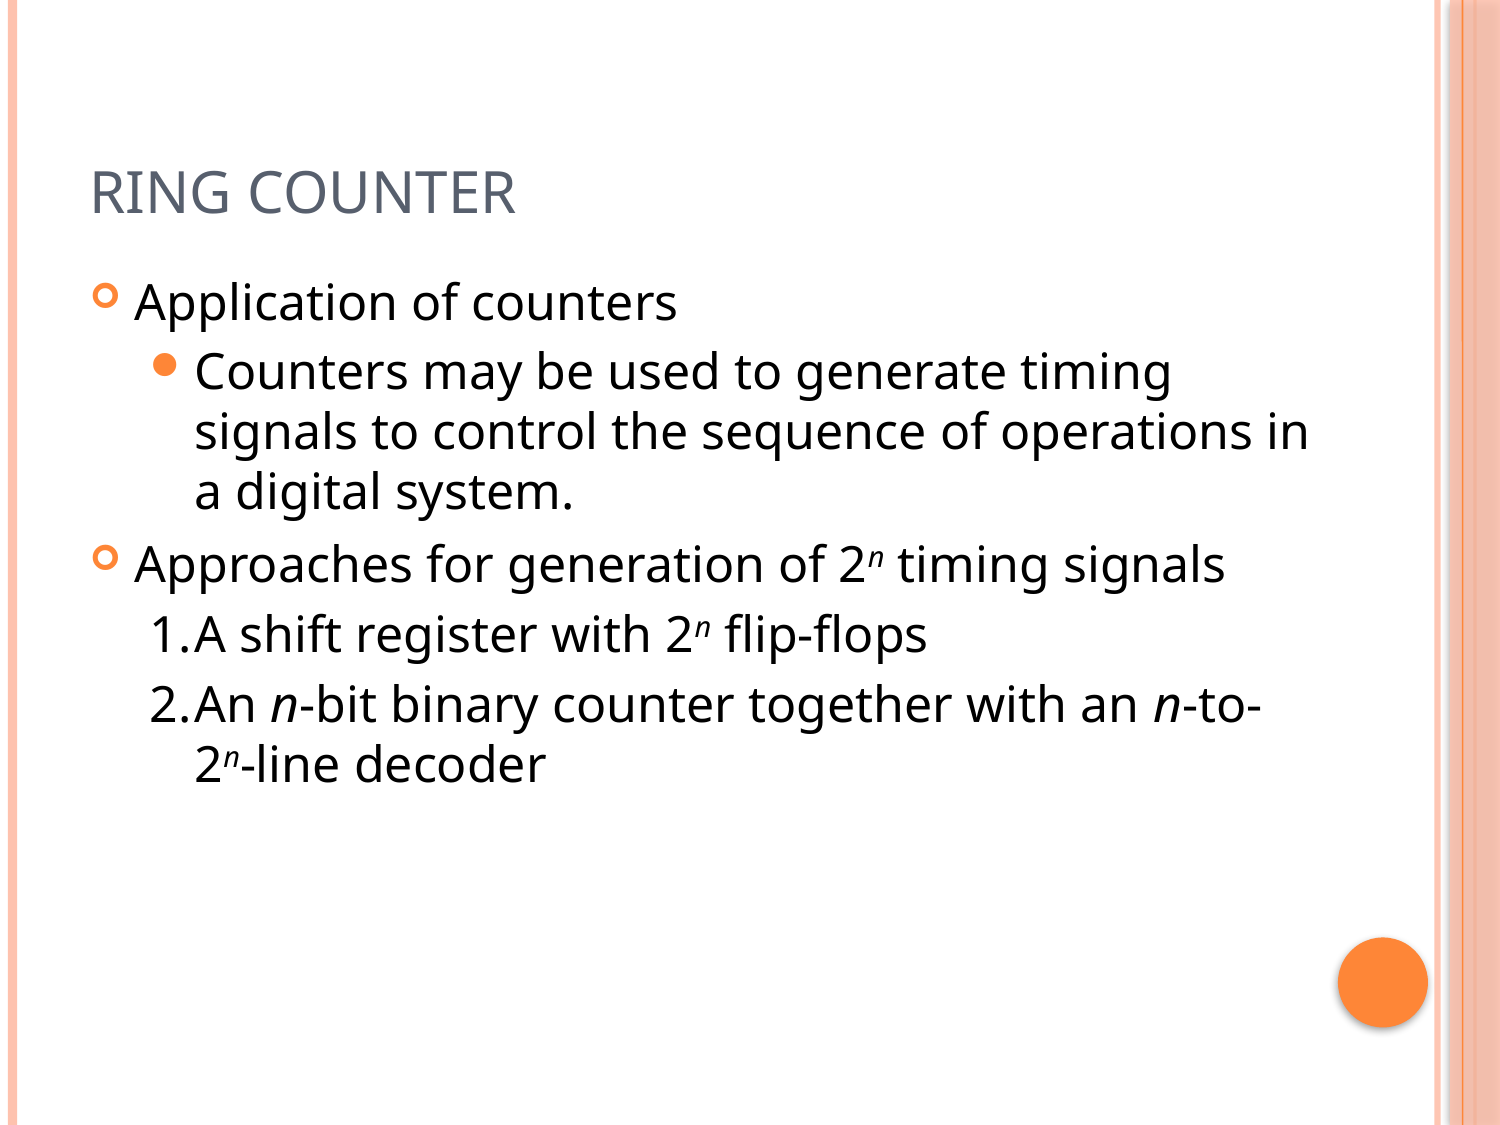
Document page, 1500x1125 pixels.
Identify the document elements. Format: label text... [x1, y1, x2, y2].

list Application of counters Counters may be used to generate timing signals to control the sequence of operations in a digital system. Approaches for generation of 2n timing signals 1. A shift register with 2n flip-flops 2. An n-bit binary counter together with an n-to-2n-line decoder [75, 262, 1338, 1062]
title Ring counter [75, 45, 1338, 233]
